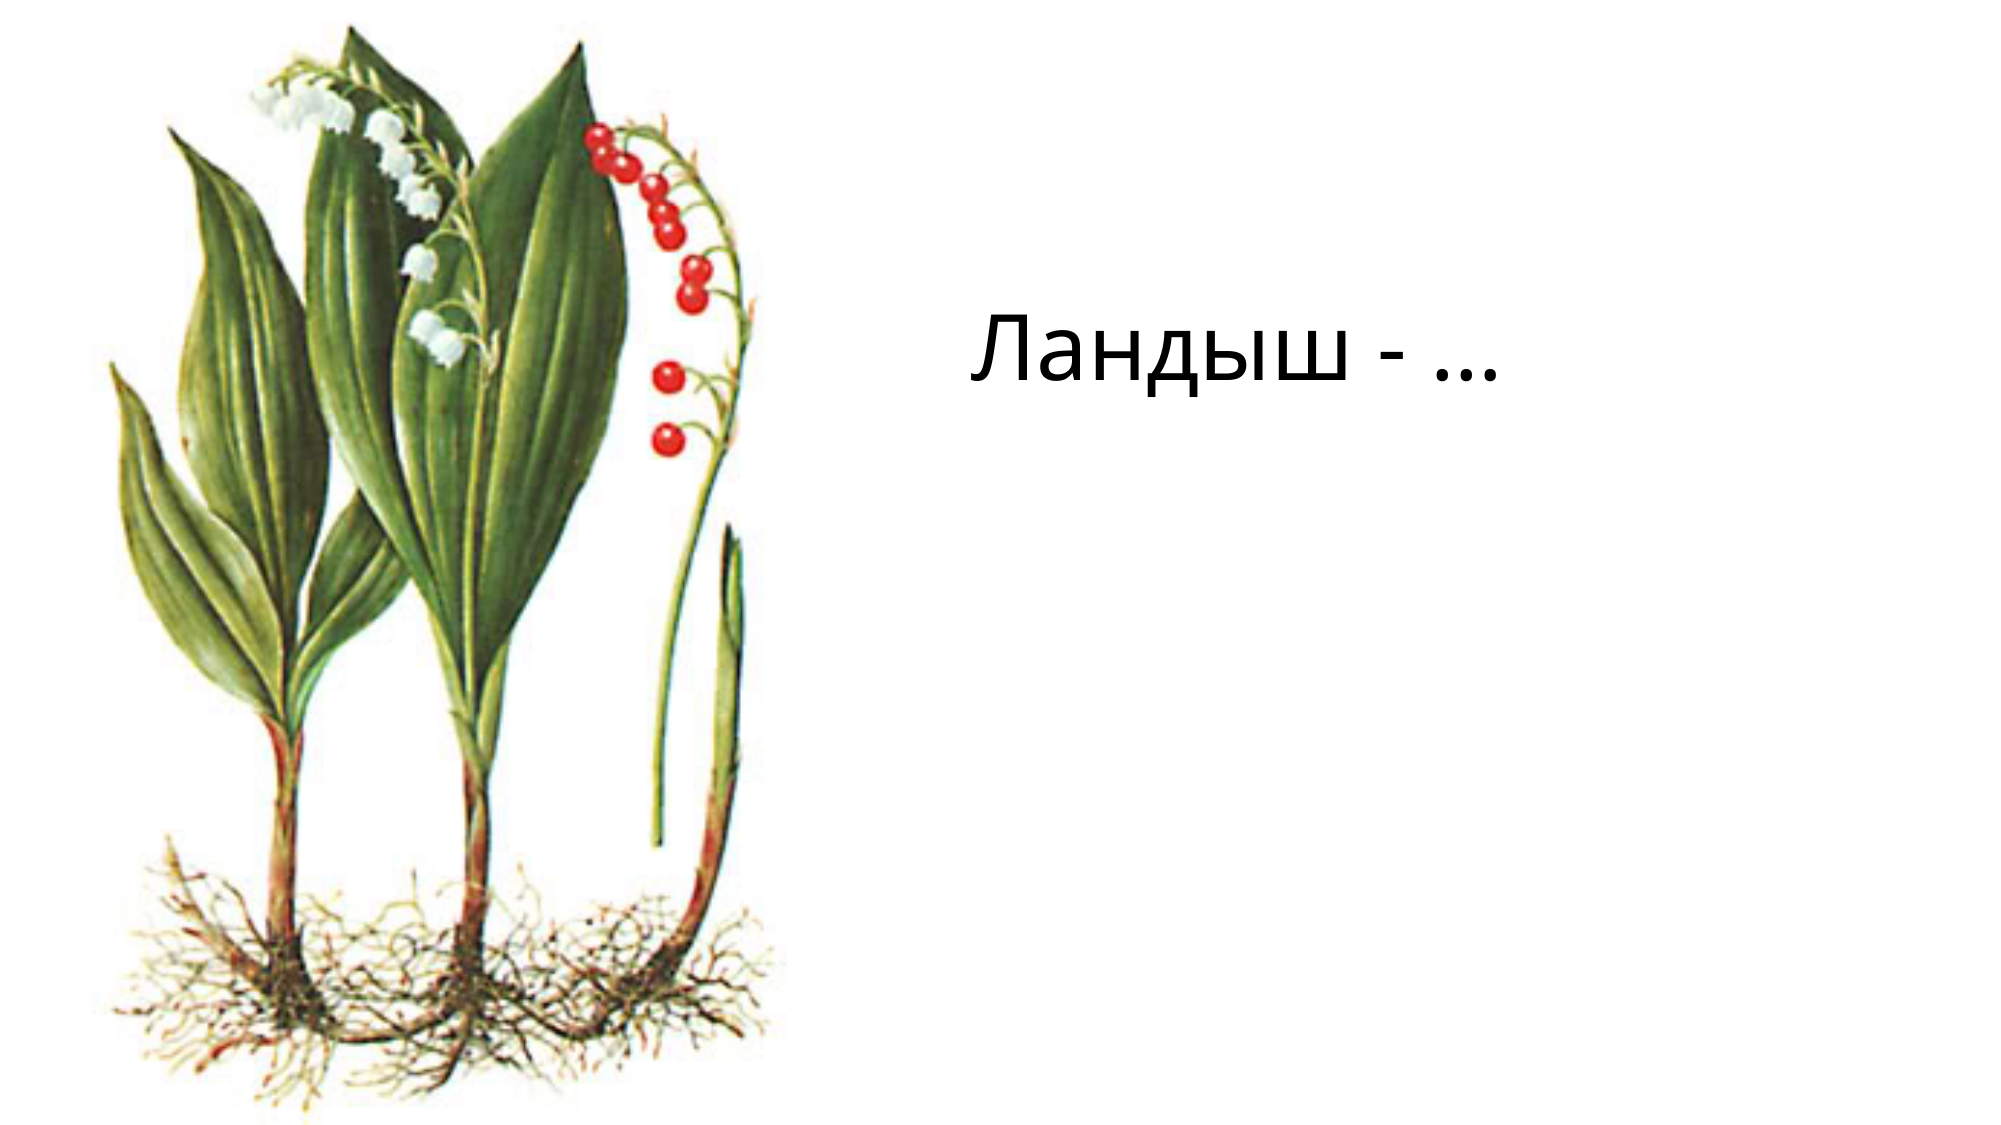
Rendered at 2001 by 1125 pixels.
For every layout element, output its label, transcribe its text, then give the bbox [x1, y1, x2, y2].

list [70, 0, 793, 1125]
title Ландыш - … [956, 242, 1936, 460]
